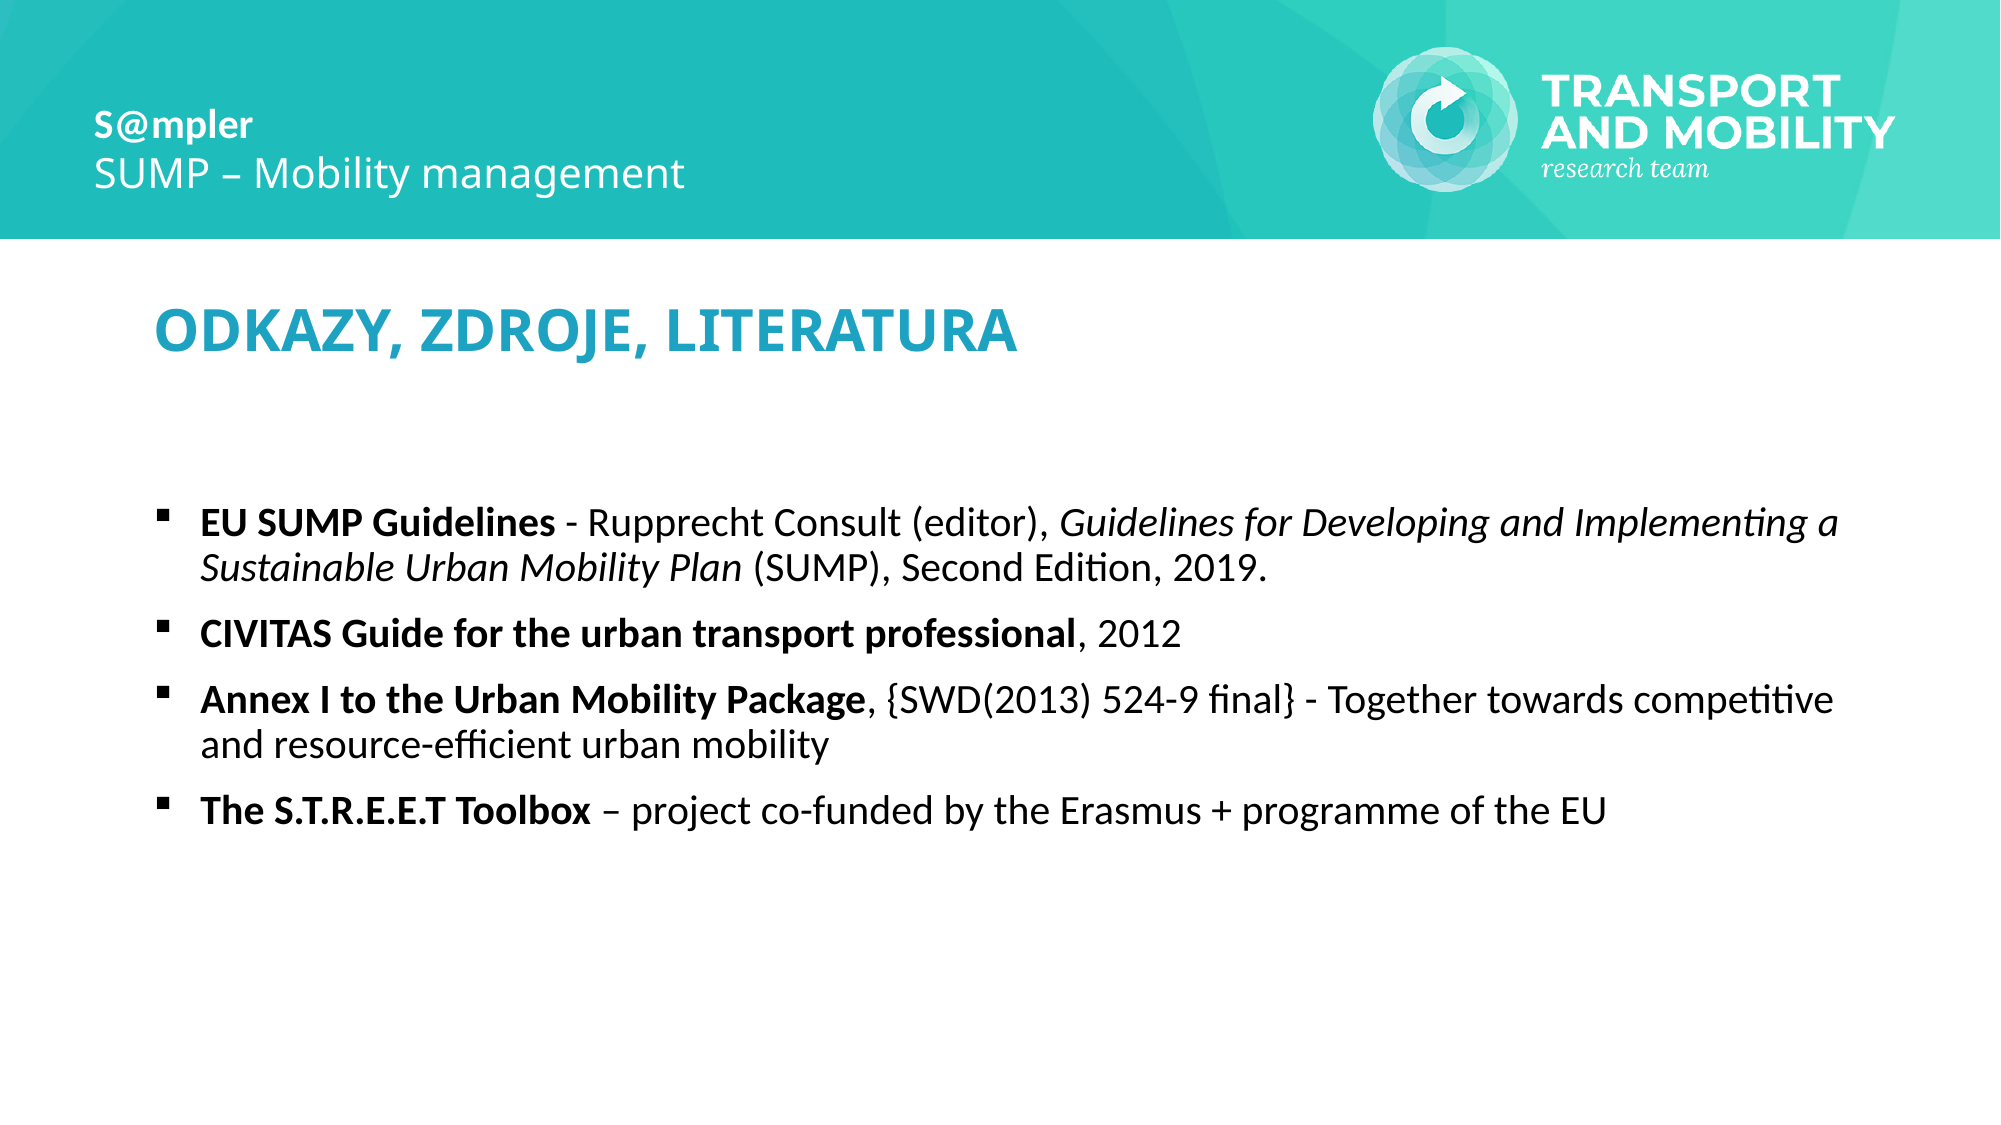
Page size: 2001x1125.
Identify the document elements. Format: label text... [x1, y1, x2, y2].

picture [0, 0, 2000, 239]
list EU SUMP Guidelines - Rupprecht Consult (editor), Guidelines for Developing and Implementing a Sustainable Urban Mobility Plan (SUMP), Second Edition, 2019. CIVITAS Guide for the urban transport professional, 2012 Annex I to the Urban Mobility Package, {SWD(2013) 524-9 final} - Together towards competitive and resource-efficient urban mobility The S.T.R.E.E.T Toolbox – project co-funded by the Erasmus + programme of the EU [138, 425, 1867, 1058]
title Odkazy, zdroje, literatura [138, 279, 1867, 385]
